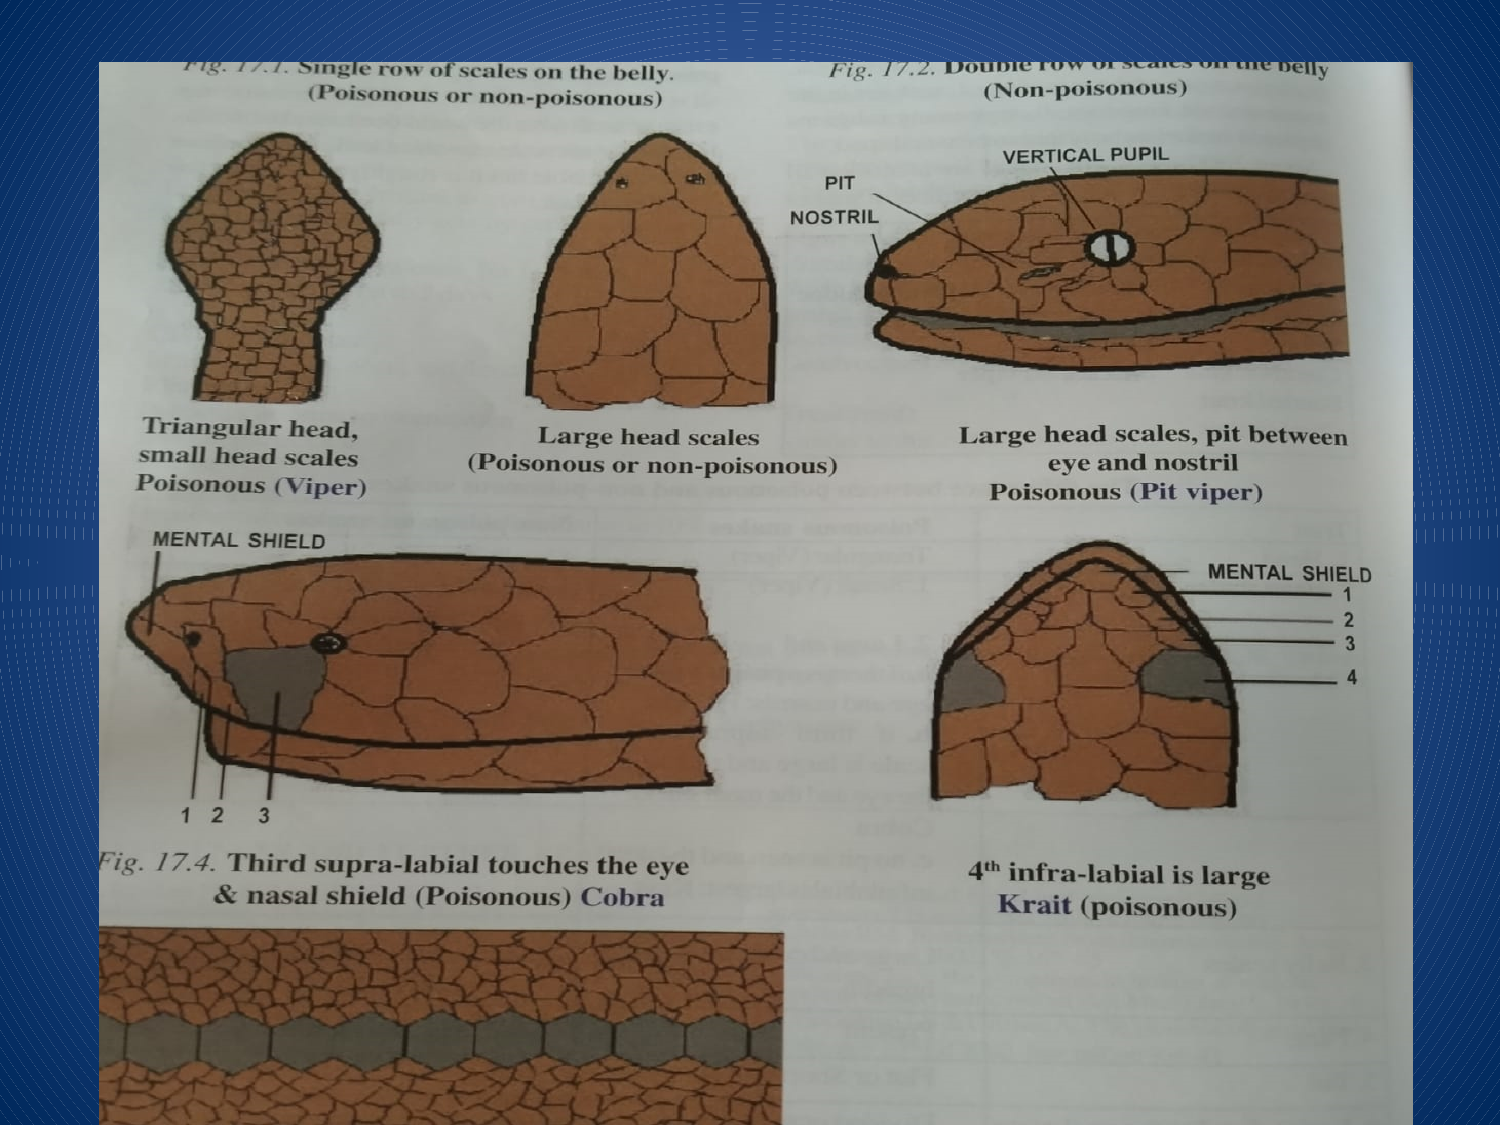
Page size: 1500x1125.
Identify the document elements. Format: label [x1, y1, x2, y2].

list [99, 62, 1413, 1125]
